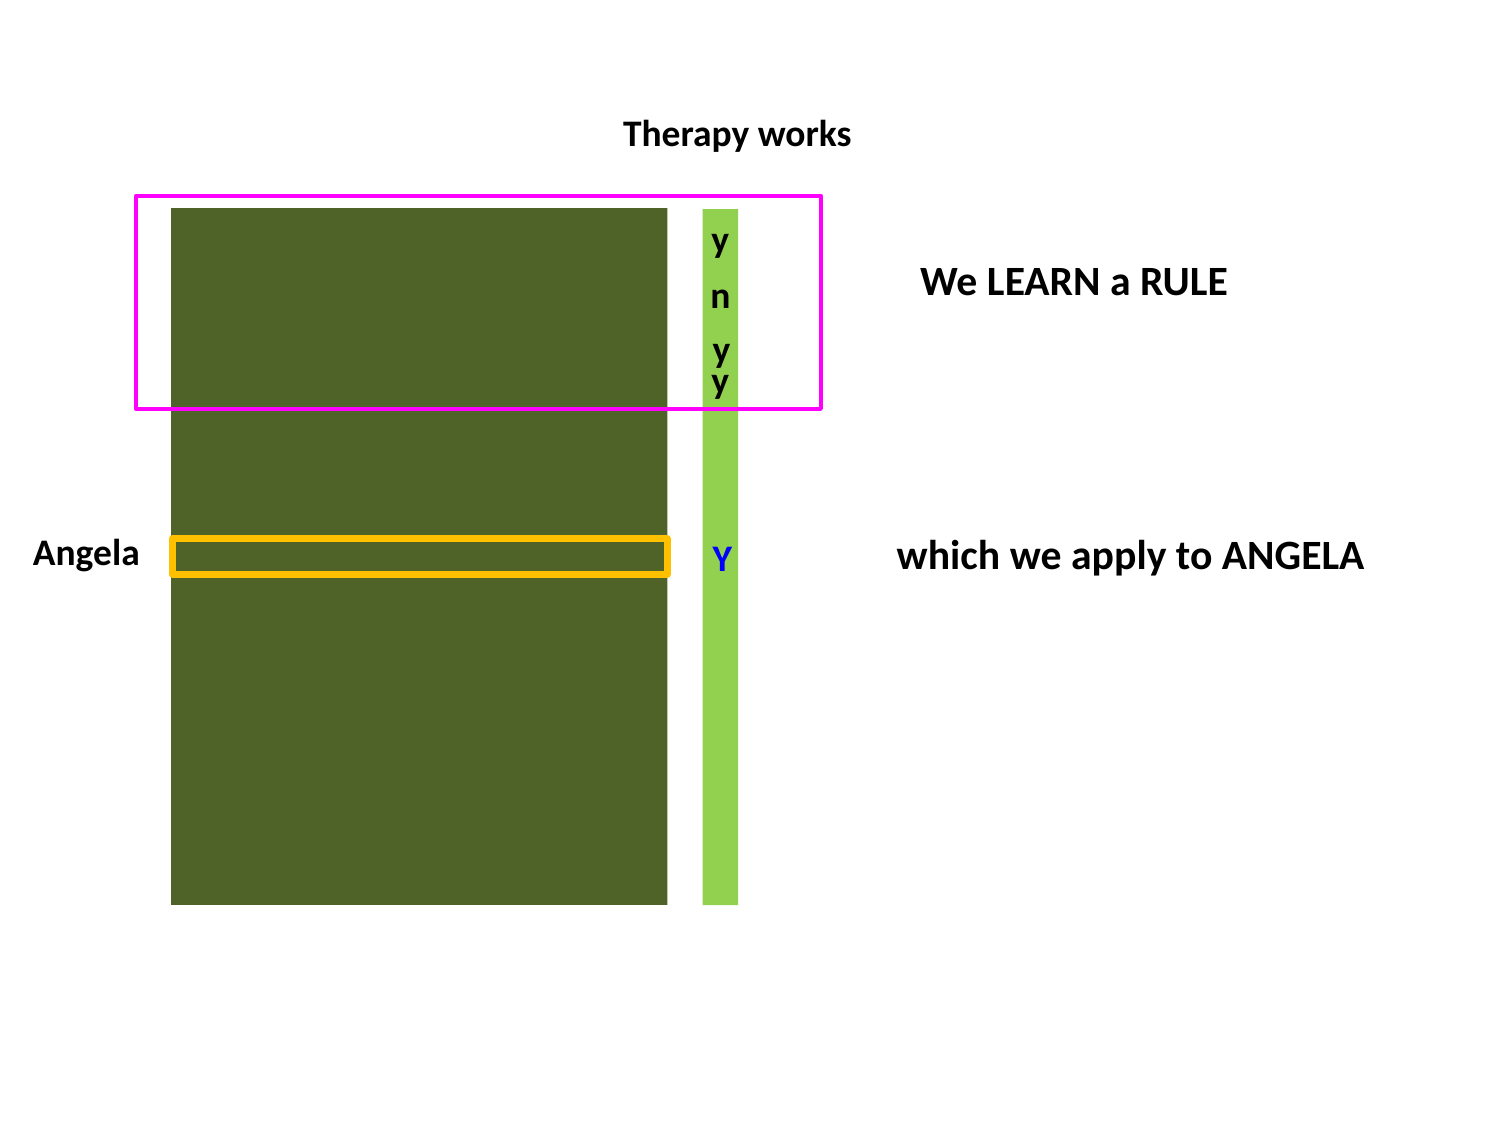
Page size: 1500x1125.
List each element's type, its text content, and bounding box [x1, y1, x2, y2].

text_box We LEARN a RULE [905, 246, 1243, 312]
text_box y [696, 348, 745, 409]
text_box Y [697, 526, 748, 587]
text_box [169, 411, 669, 907]
text_box Angela [18, 520, 155, 581]
text_box Therapy works [608, 101, 867, 162]
text_box y [696, 208, 745, 268]
text_box [701, 587, 740, 907]
text_box [134, 194, 823, 411]
text_box n [695, 263, 738, 324]
text_box which we apply to ANGELA [881, 520, 1380, 586]
text_box [170, 537, 669, 576]
text_box y [697, 318, 746, 378]
text_box [701, 411, 740, 526]
